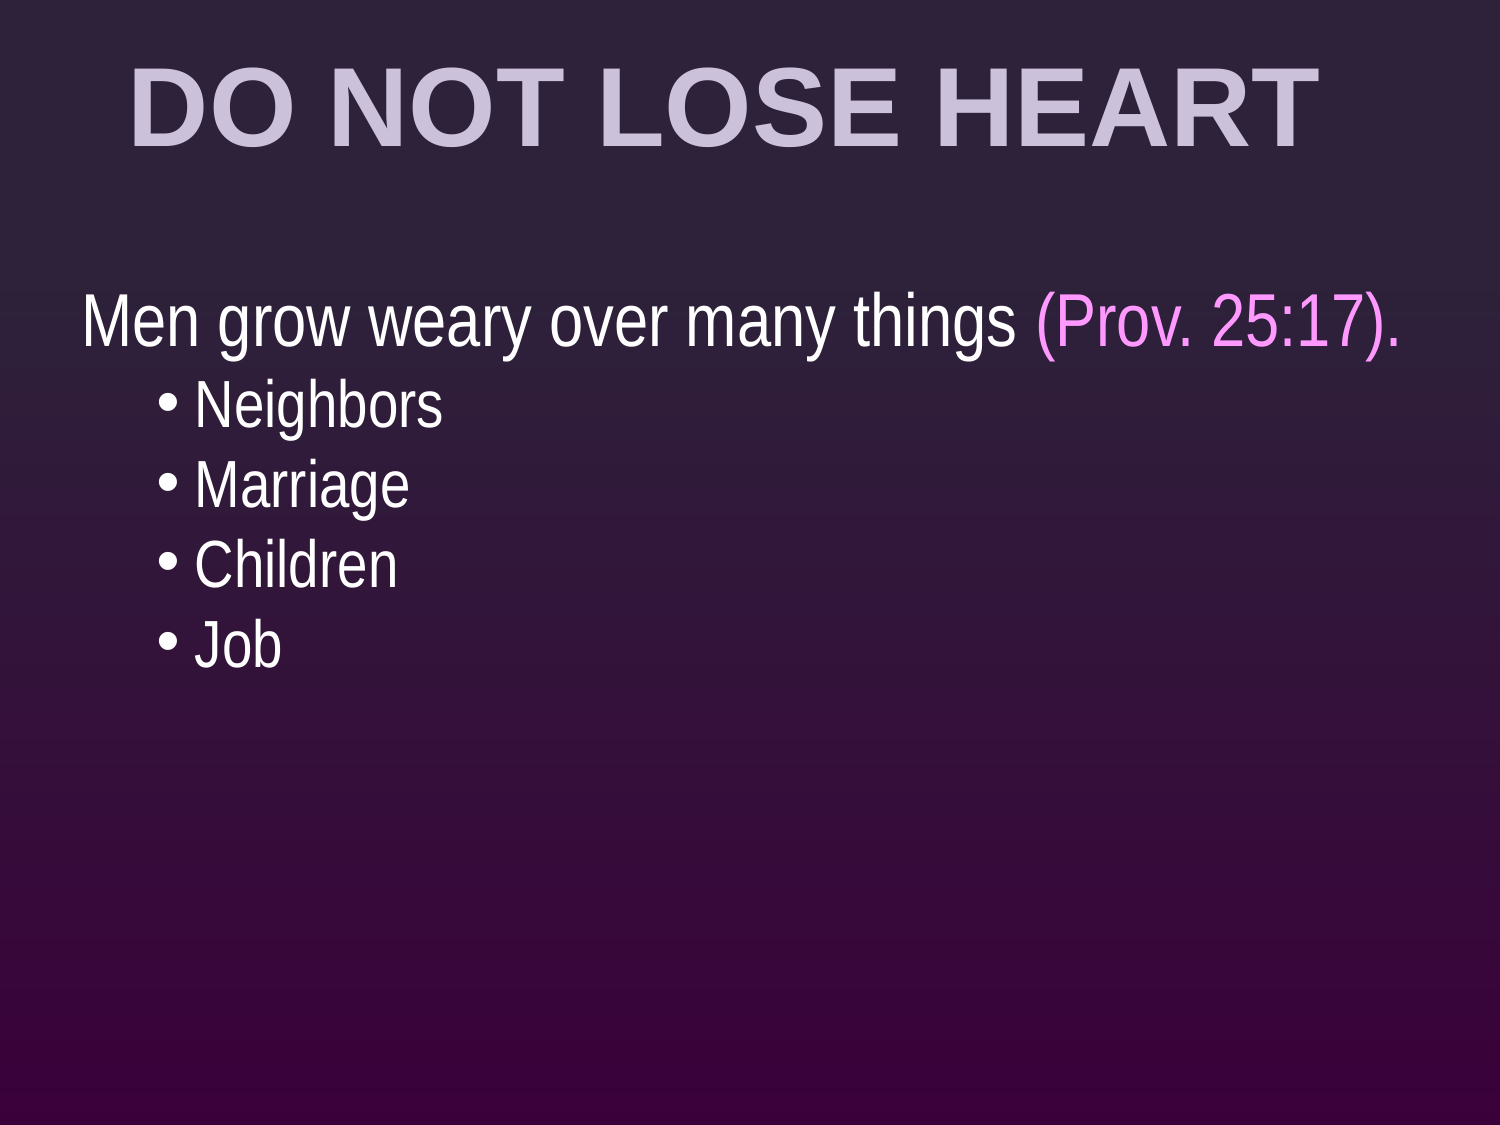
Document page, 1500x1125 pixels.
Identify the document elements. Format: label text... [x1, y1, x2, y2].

text_box Men grow weary over many things (Prov. 25:17). Neighbors Marriage Children Job [66, 263, 1451, 689]
text_box Do Not Lose Heart [113, 26, 1337, 177]
